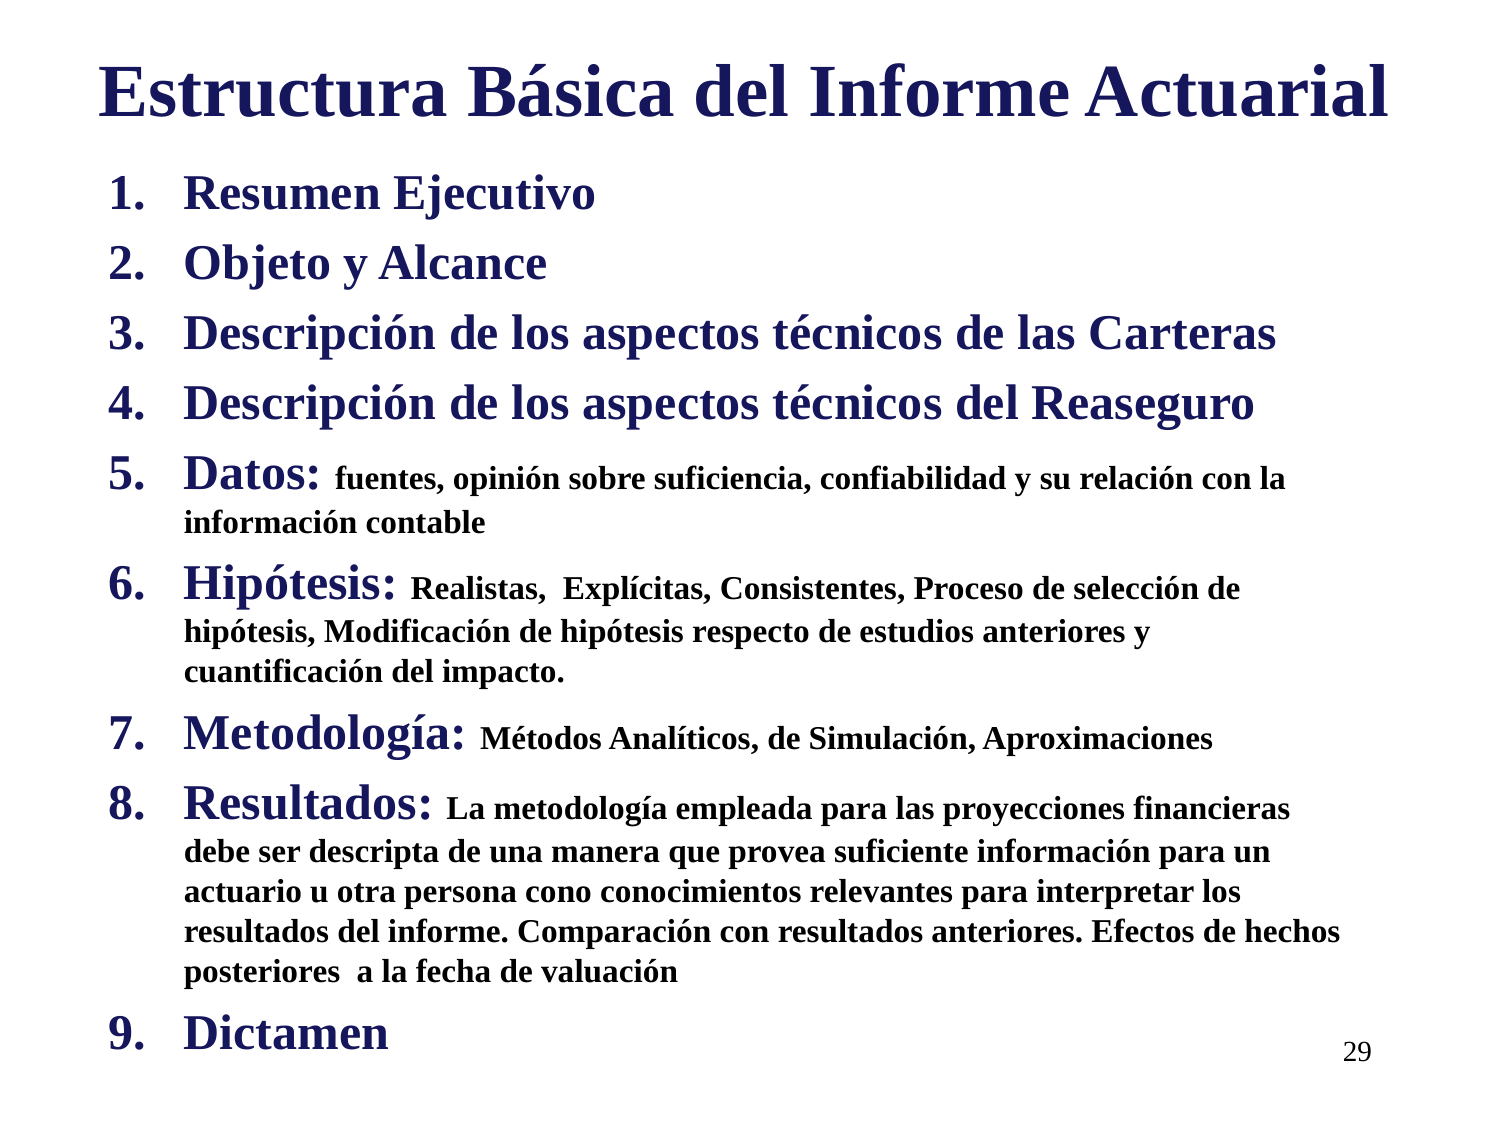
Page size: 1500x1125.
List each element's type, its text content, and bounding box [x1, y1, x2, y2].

list Resumen Ejecutivo Objeto y Alcance Descripción de los aspectos técnicos de las Carteras Descripción de los aspectos técnicos del Reaseguro Datos: fuentes, opinión sobre suficiencia, confiabilidad y su relación con la información contable Hipótesis: Realistas, Explícitas, Consistentes, Proceso de selección de hipótesis, Modificación de hipótesis respecto de estudios anteriores y cuantificación del impacto. Metodología: Métodos Analíticos, de Simulación, Aproximaciones Resultados: La metodología empleada para las proyecciones financieras debe ser descripta de una manera que provea suficiente información para un actuario u otra persona cono conocimientos relevantes para interpretar los resultados del informe. Comparación con resultados anteriores. Efectos de hechos posteriores a la fecha de valuación Dictamen [93, 152, 1369, 1091]
title Estructura Básica del Informe Actuarial [34, 34, 1454, 138]
slide_number 29 [1074, 1024, 1388, 1101]
